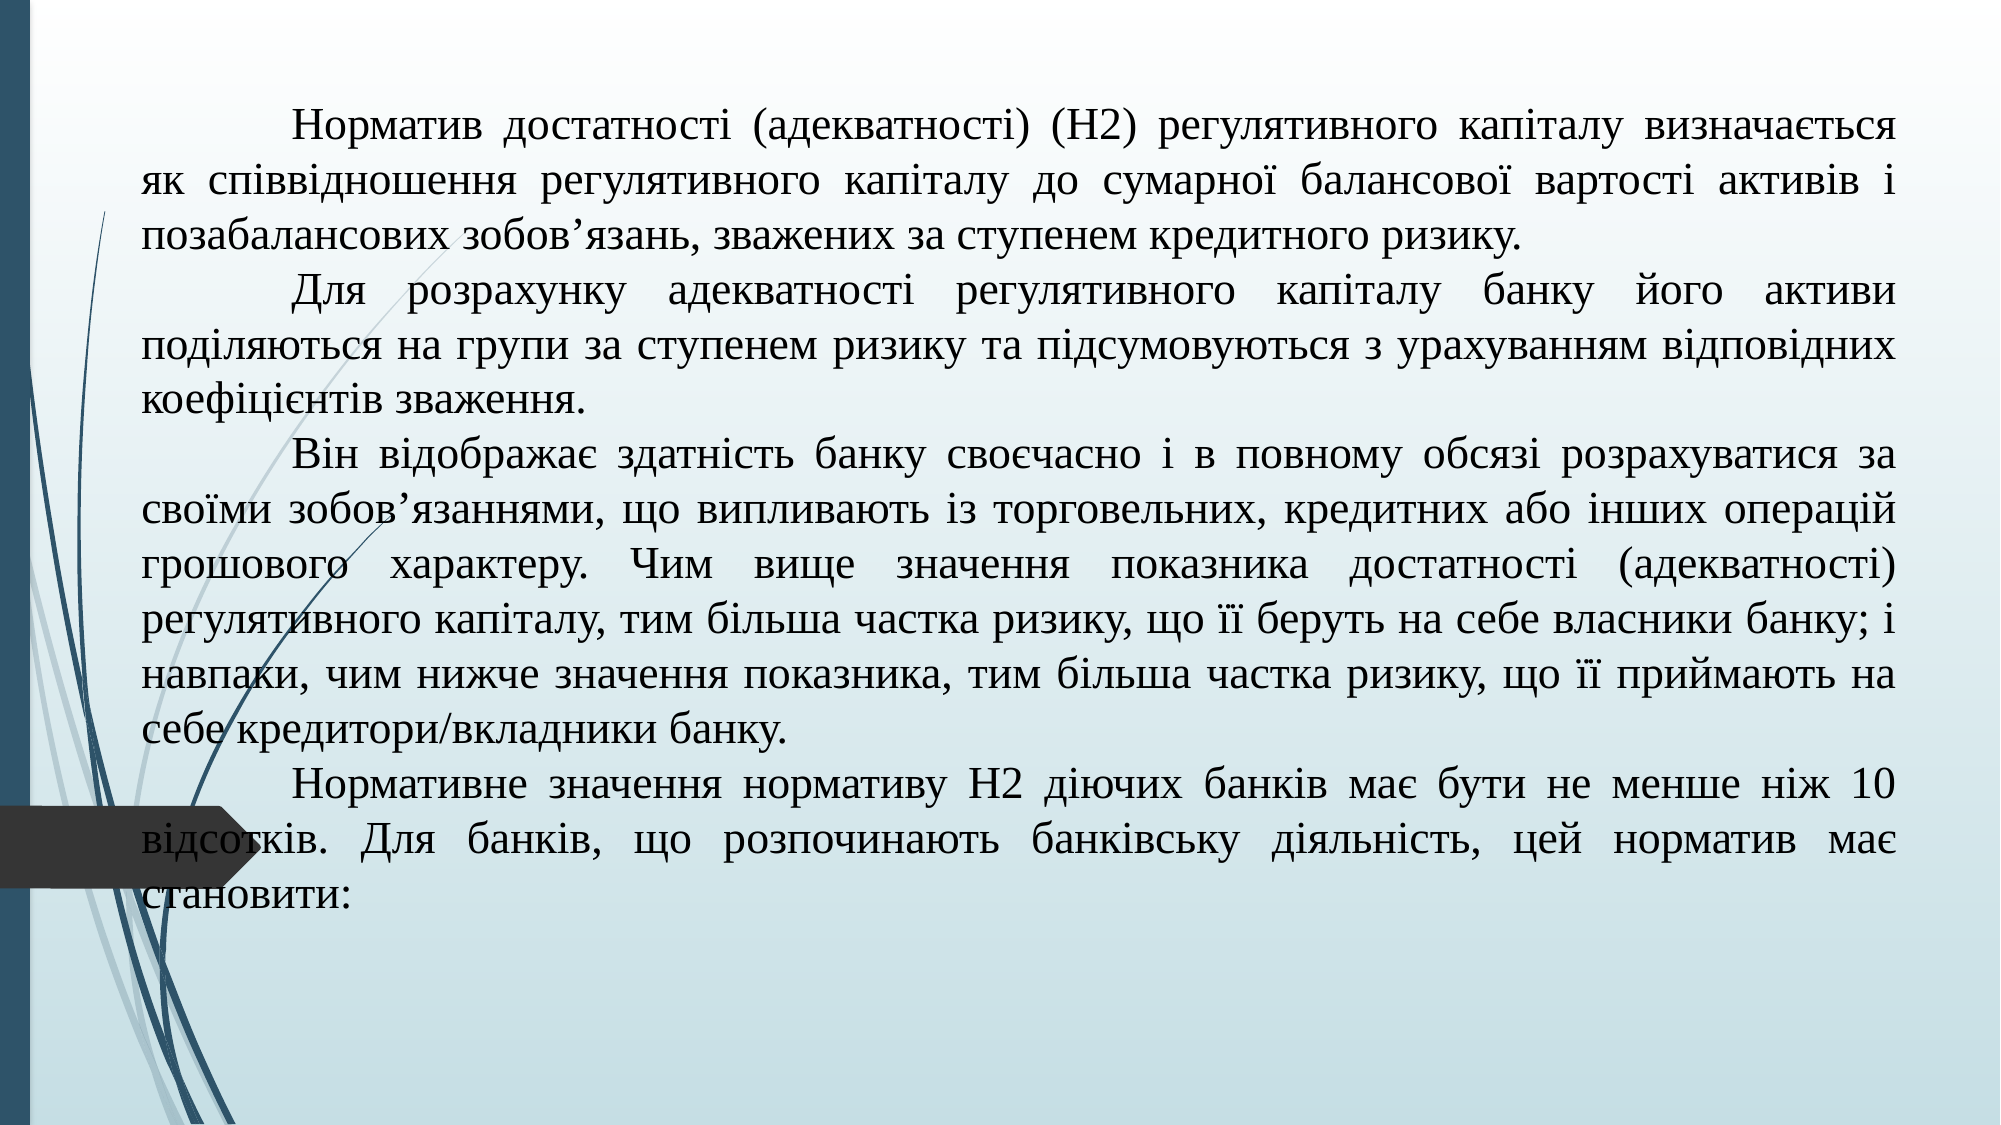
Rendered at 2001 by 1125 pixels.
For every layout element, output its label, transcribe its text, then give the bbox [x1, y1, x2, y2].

list Норматив достатності (адекватності) (Н2) регулятивного капіталу визначається як співвідношення регулятивного капіталу до сумарної балансової вартості активів і позабалансових зобов’язань, зважених за ступенем кредитного ризику. Для розрахунку адекватності регулятивного капіталу банку його активи поділяються на групи за ступенем ризику та підсумовуються з урахуванням відповідних коефіцієнтів зваження. Він відображає здатність банку своєчасно і в повному обсязі розрахуватися за своїми зобов’язаннями, що випливають із торговельних, кредитних або інших операцій грошового характеру. Чим вище значення показника достатності (адекватності) регулятивного капіталу, тим більша частка ризику, що її беруть на себе власники банку; і навпаки, чим нижче значення показника, тим більша частка ризику, що її приймають на себе кредитори/вкладники банку. Нормативне значення нормативу Н2 діючих банків має бути не менше ніж 10 відсотків. Для банків, що розпочинають банківську діяльність, цей норматив має становити: [126, 86, 1913, 1039]
